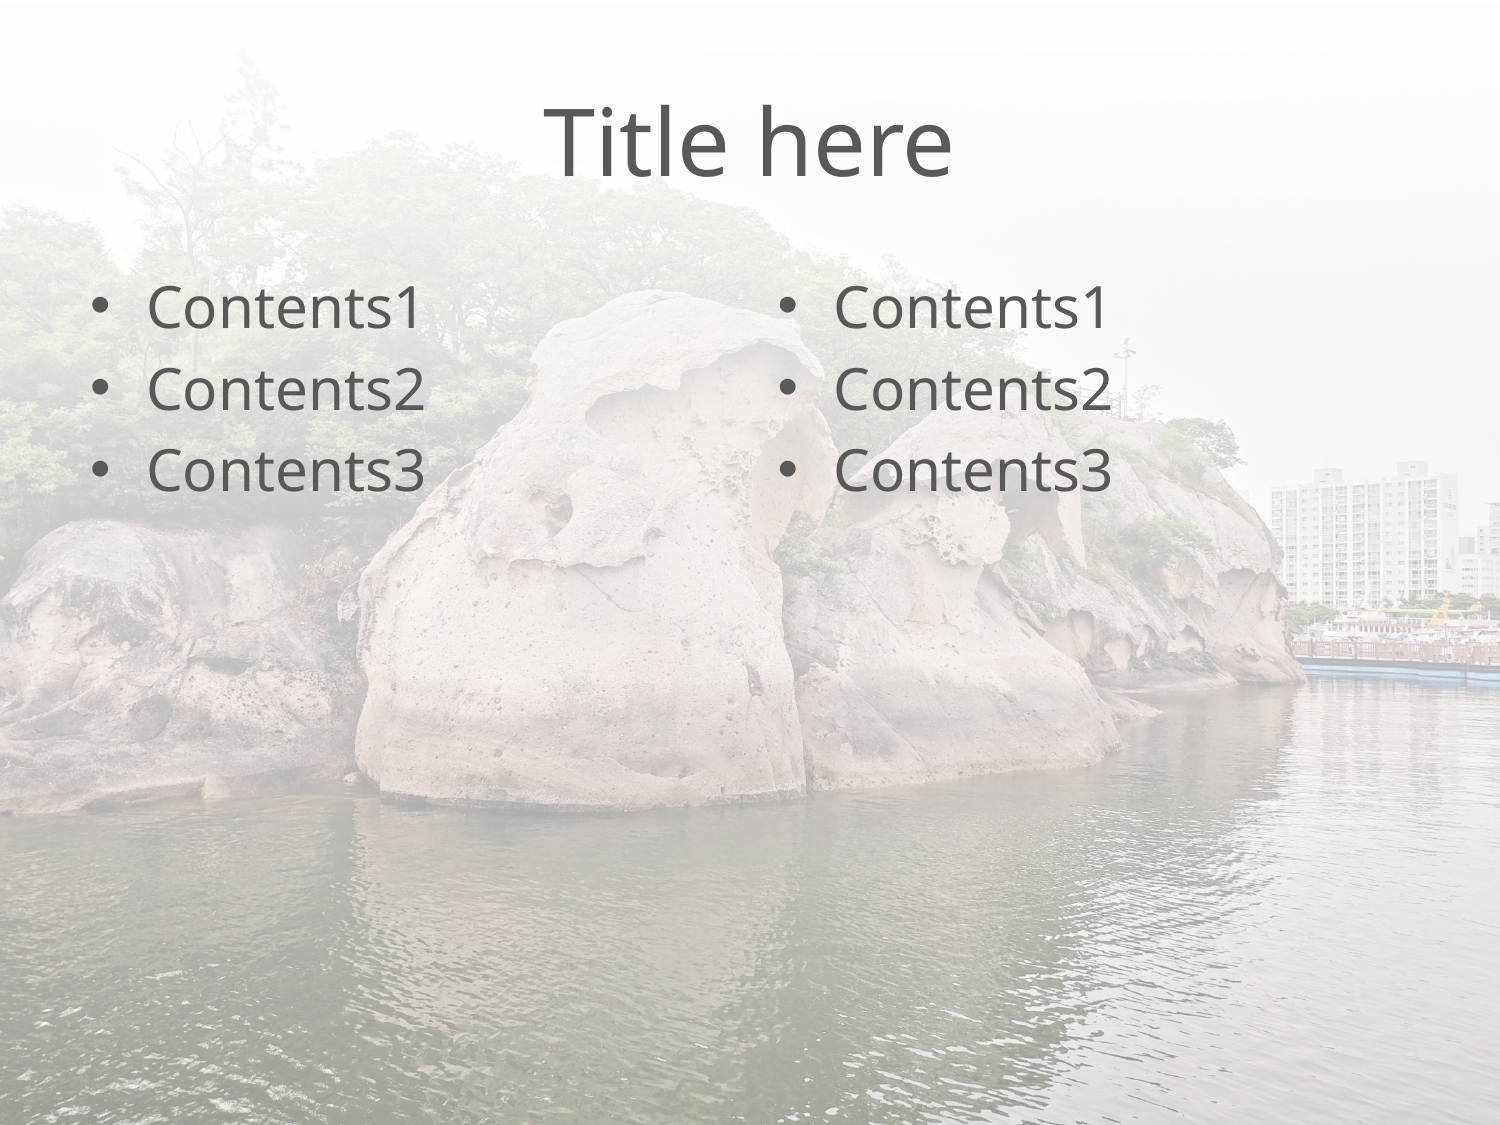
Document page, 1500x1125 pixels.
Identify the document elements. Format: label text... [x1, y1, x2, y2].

list Contents1 Contents2 Contents3 [762, 262, 1425, 1005]
list Contents1 Contents2 Contents3 [75, 262, 738, 1005]
title Title here [75, 45, 1425, 233]
text_box [0, 0, 1500, 1125]
